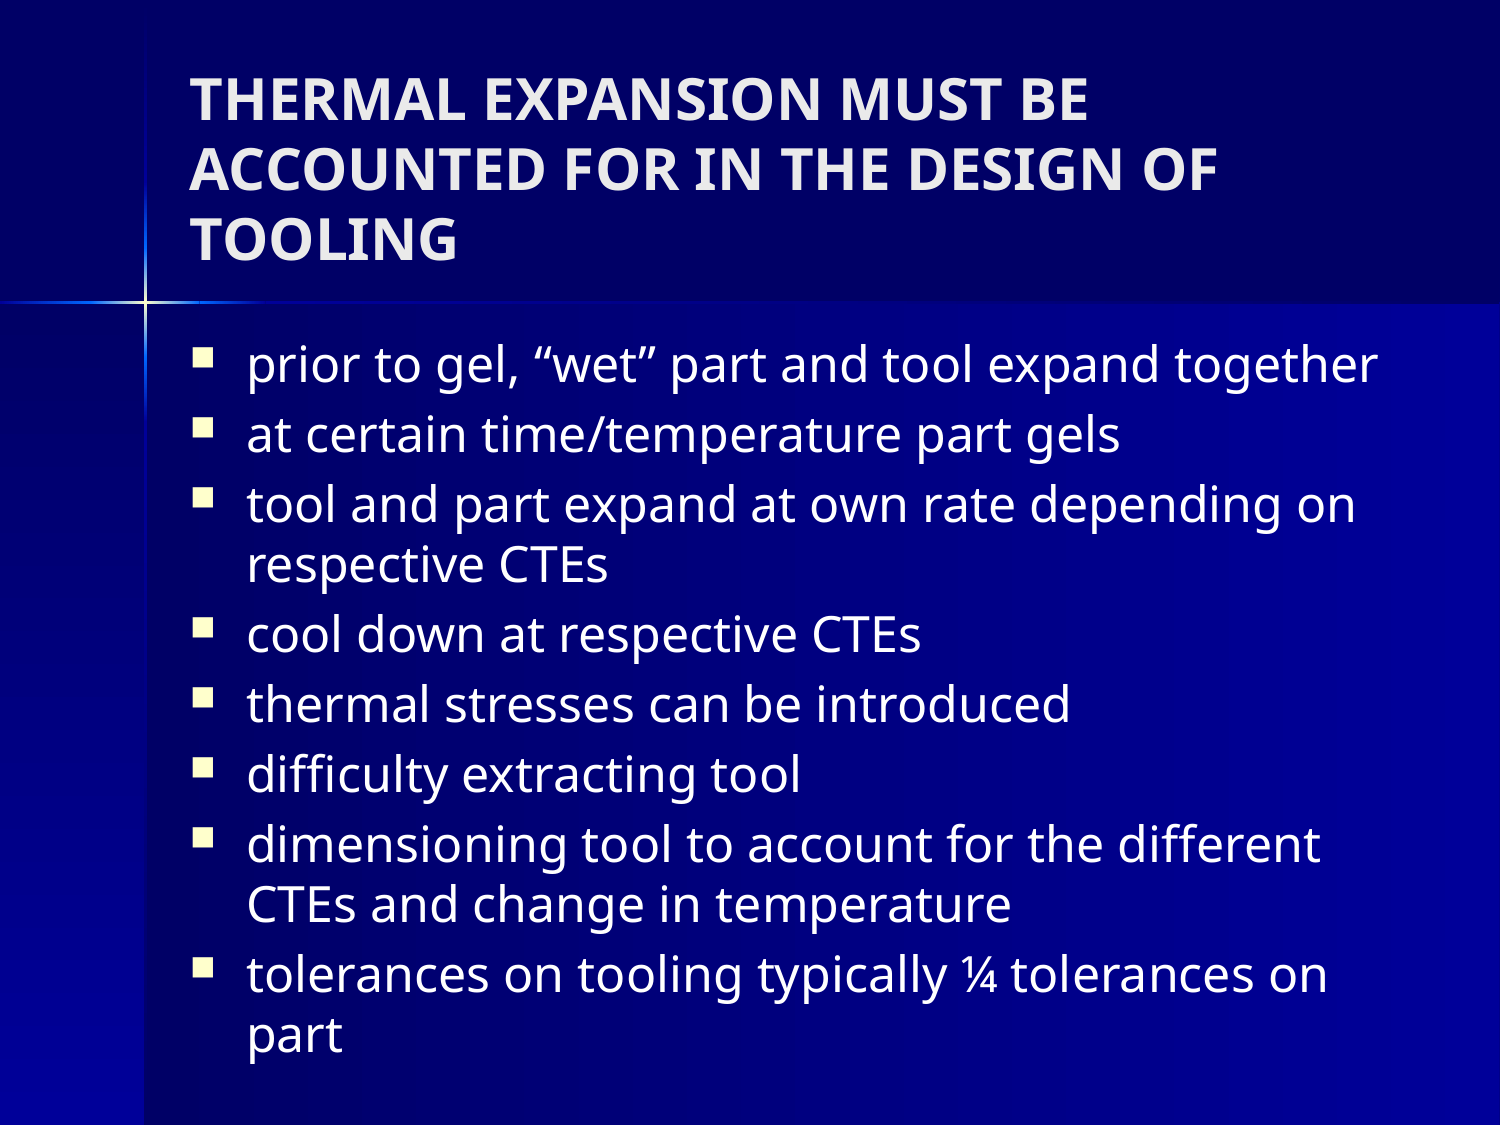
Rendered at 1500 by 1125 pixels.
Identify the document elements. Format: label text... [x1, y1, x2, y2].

list prior to gel, “wet” part and tool expand together at certain time/temperature part gels tool and part expand at own rate depending on respective CTEs cool down at respective CTEs thermal stresses can be introduced difficulty extracting tool dimensioning tool to account for the different CTEs and change in temperature tolerances on tooling typically ¼ tolerances on part [174, 324, 1413, 1038]
title THERMAL EXPANSION MUST BE ACCOUNTED FOR IN THE DESIGN OF TOOLING [174, 49, 1413, 286]
